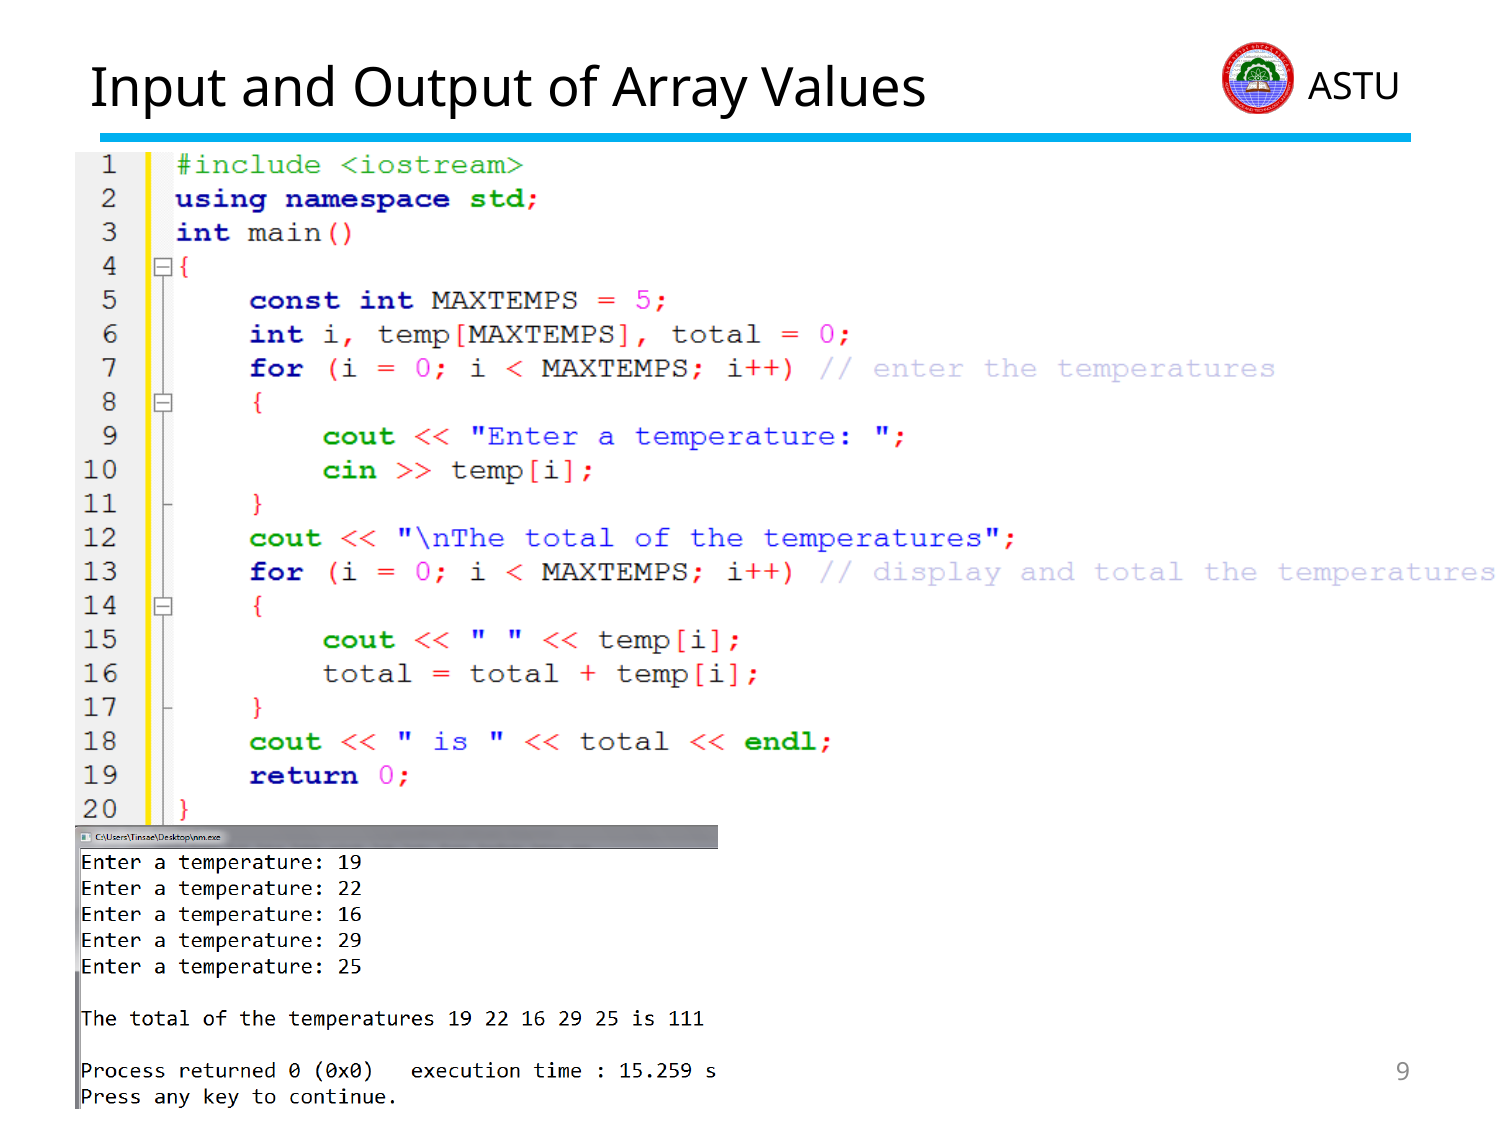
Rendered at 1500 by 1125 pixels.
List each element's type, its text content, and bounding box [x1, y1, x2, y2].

title Input and Output of Array Values [75, 45, 1425, 126]
slide_number 9 [1074, 1042, 1425, 1103]
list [74, 831, 718, 1109]
picture [74, 152, 1500, 825]
